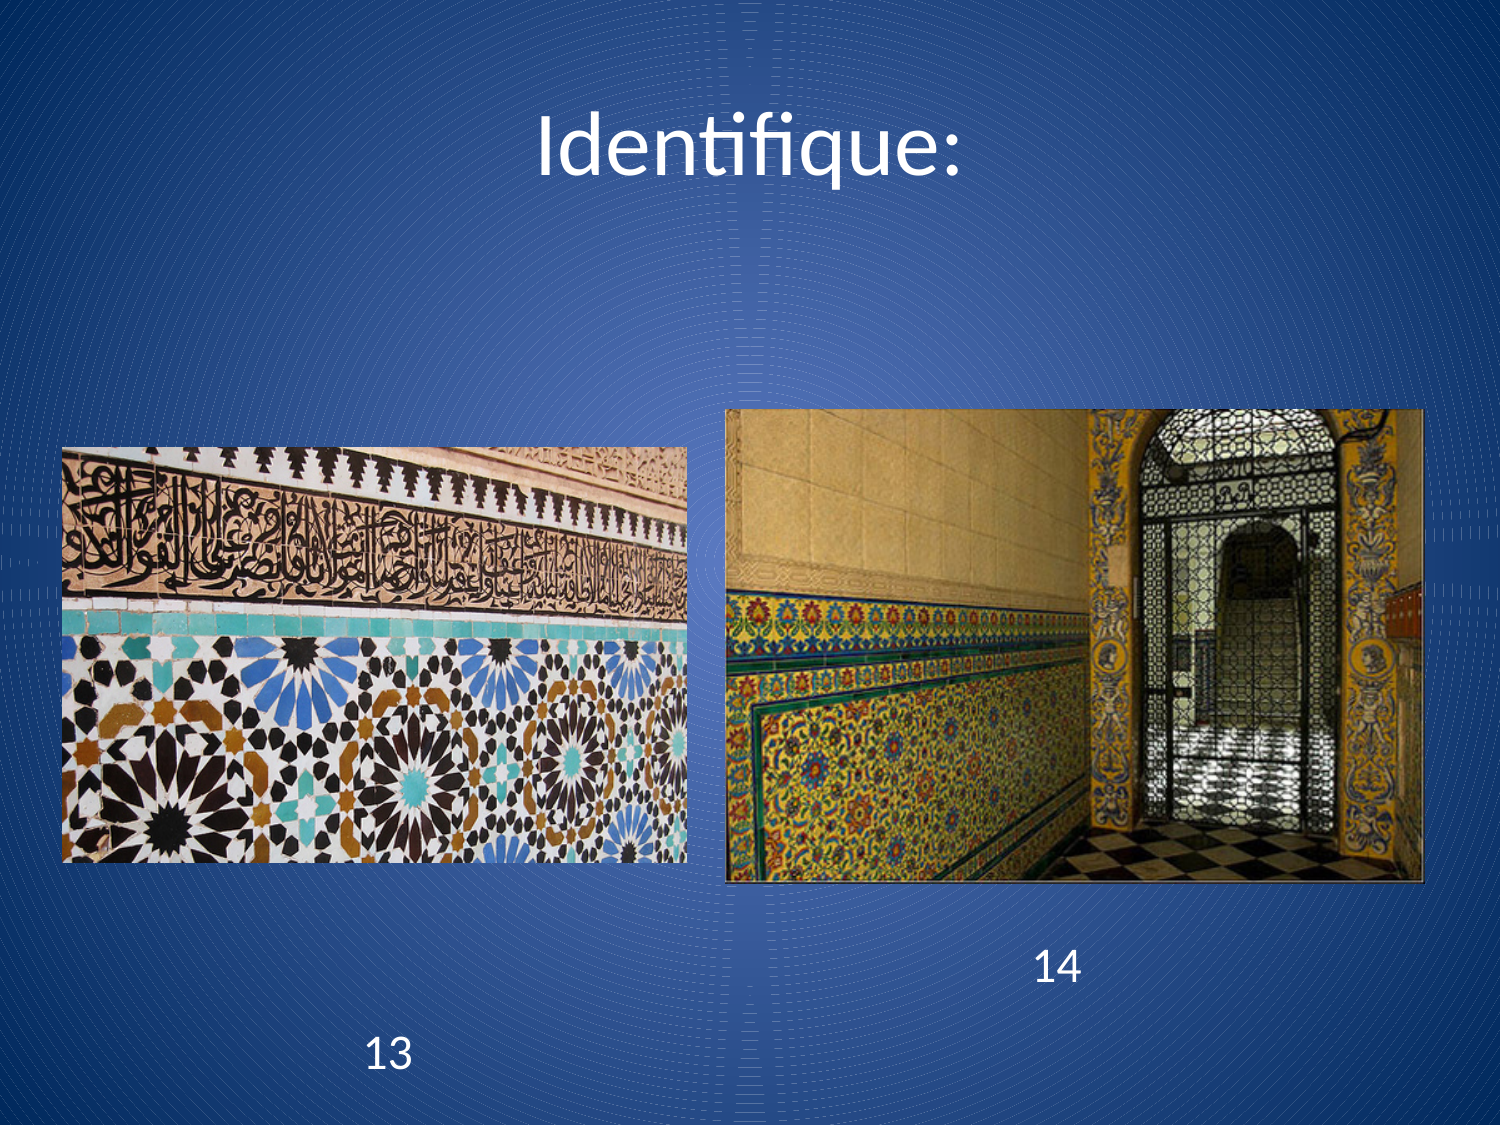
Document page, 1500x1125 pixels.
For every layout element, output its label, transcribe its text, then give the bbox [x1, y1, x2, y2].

text_box 14 [987, 924, 1125, 1000]
title Identifique: [75, 45, 1425, 233]
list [62, 446, 687, 863]
text_box 13 [324, 1012, 450, 1088]
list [724, 409, 1426, 884]
